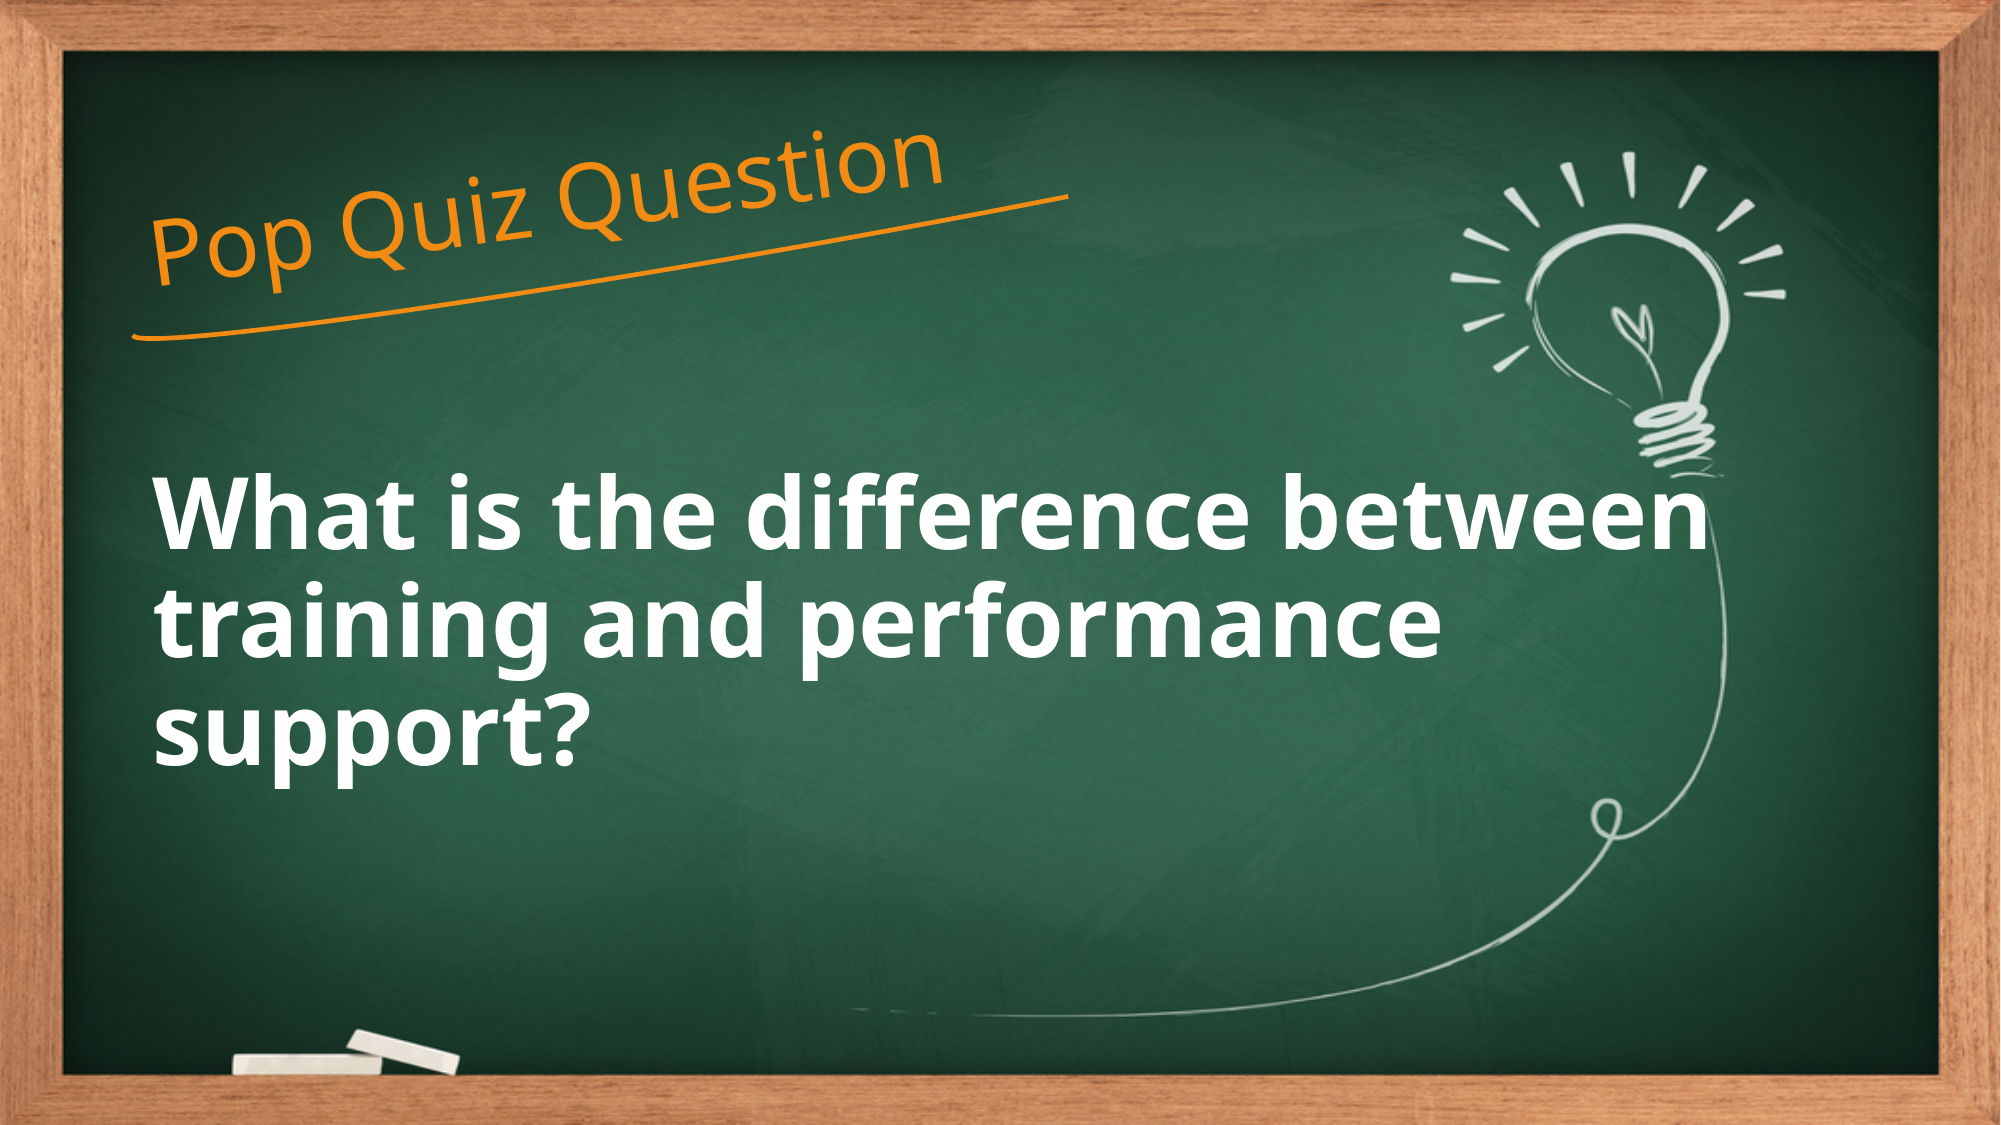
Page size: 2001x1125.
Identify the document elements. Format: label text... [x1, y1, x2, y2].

text_box [132, 195, 1069, 340]
text_box What is the difference between training and performance support? [137, 456, 1863, 1014]
picture [0, 0, 2001, 1125]
text_box Pop Quiz Question [127, 76, 1107, 420]
